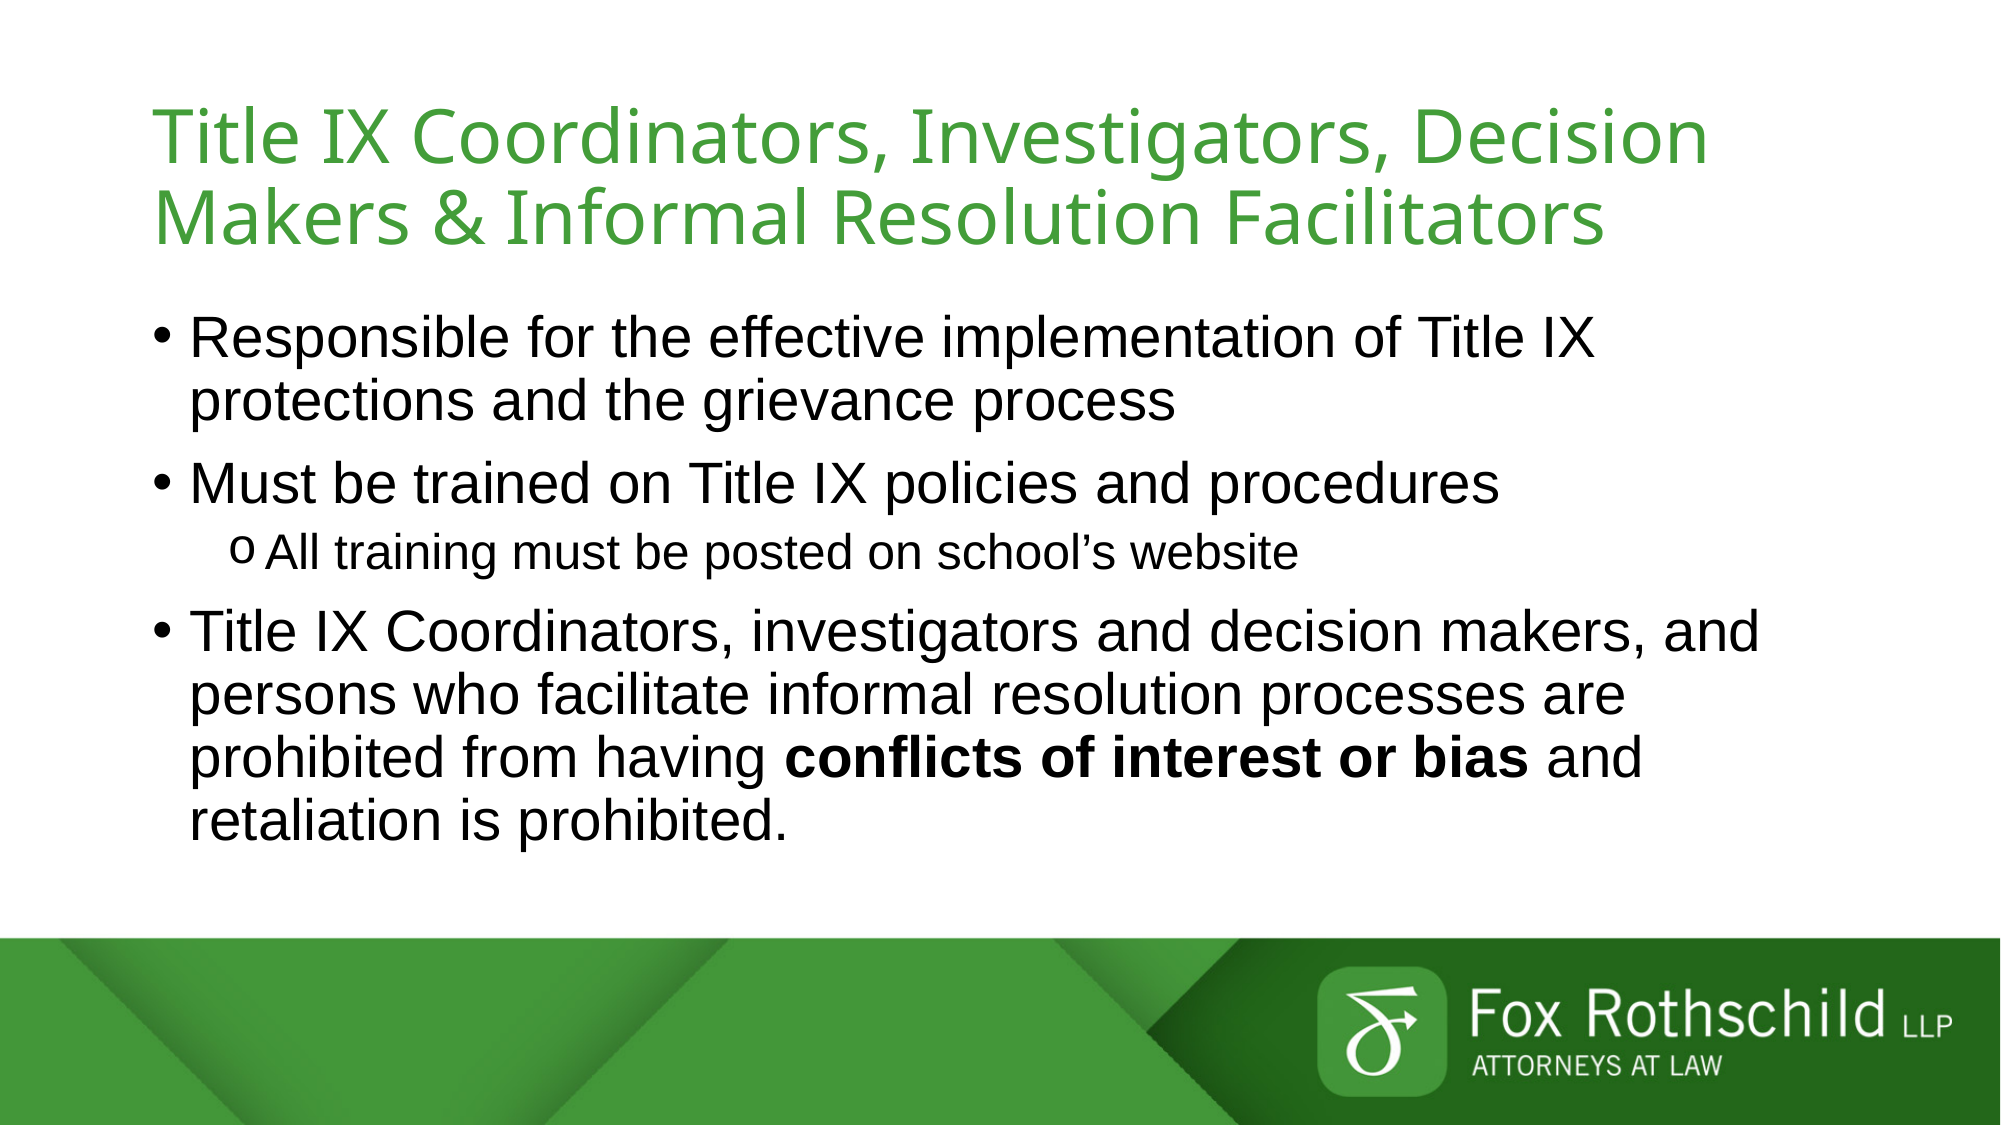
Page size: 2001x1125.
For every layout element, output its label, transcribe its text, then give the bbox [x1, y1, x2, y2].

title Title IX Coordinators, Investigators, Decision Makers & Informal Resolution Facilitators [137, 59, 1863, 299]
picture [0, 0, 2001, 1125]
list Responsible for the effective implementation of Title IX protections and the grievance process Must be trained on Title IX policies and procedures All training must be posted on school’s website Title IX Coordinators, investigators and decision makers, and persons who facilitate informal resolution processes are prohibited from having conflicts of interest or bias and retaliation is prohibited. [137, 299, 1863, 932]
